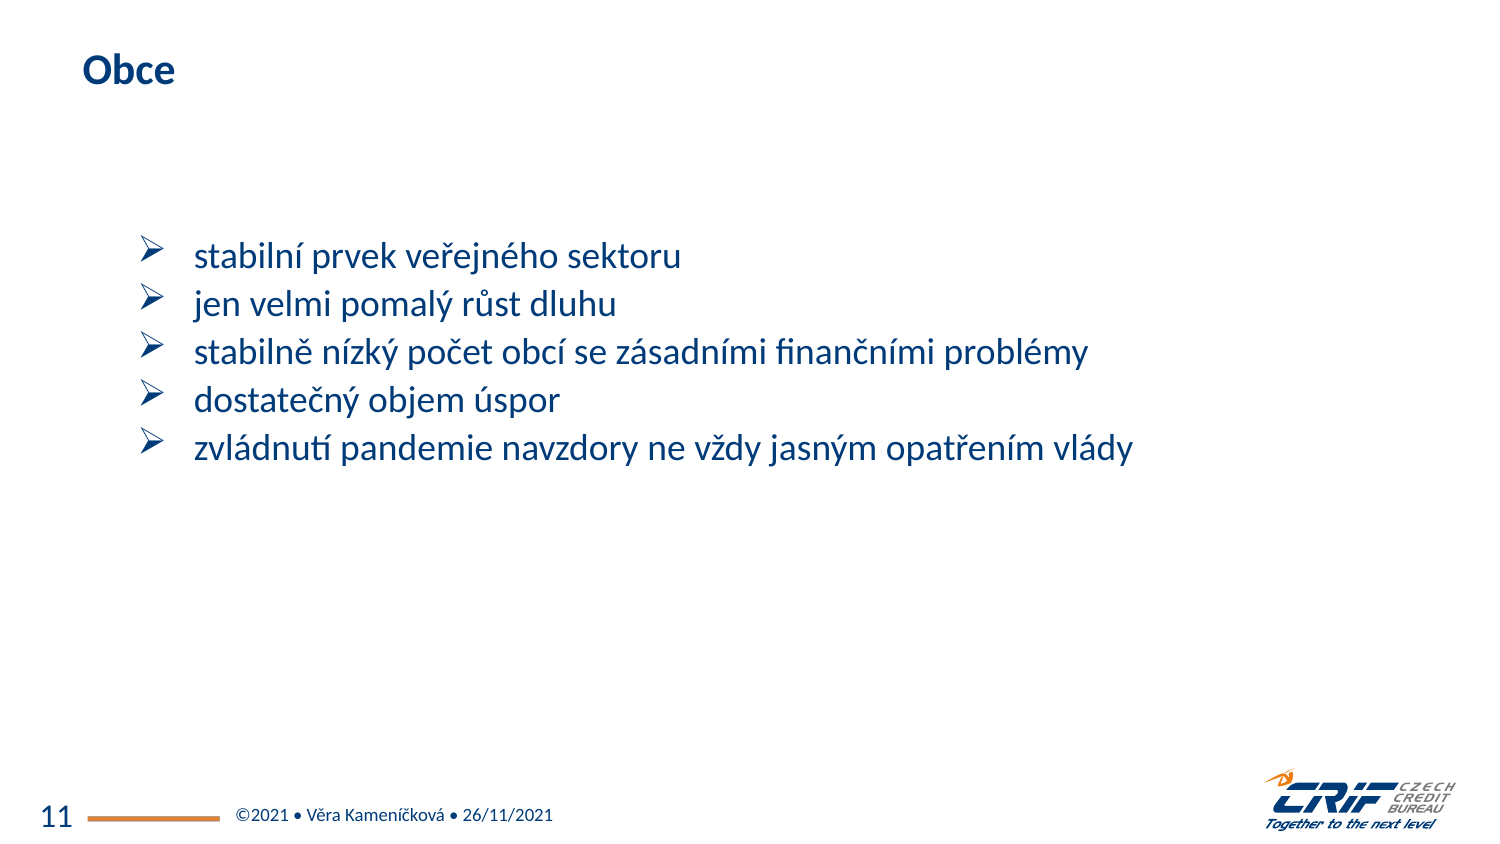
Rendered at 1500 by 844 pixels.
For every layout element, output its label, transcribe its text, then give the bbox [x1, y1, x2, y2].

text_box stabilní prvek veřejného sektoru jen velmi pomalý růst dluhu stabilně nízký počet obcí se zásadními finančními problémy dostatečný objem úspor zvládnutí pandemie navzdory ne vždy jasným opatřením vlády [122, 220, 1250, 572]
slide_number 11 [0, 792, 88, 837]
title Obce [75, 33, 1425, 101]
footer ©2021 • Věra Kameníčková • 26/11/2021 [220, 791, 727, 837]
picture [87, 776, 730, 823]
